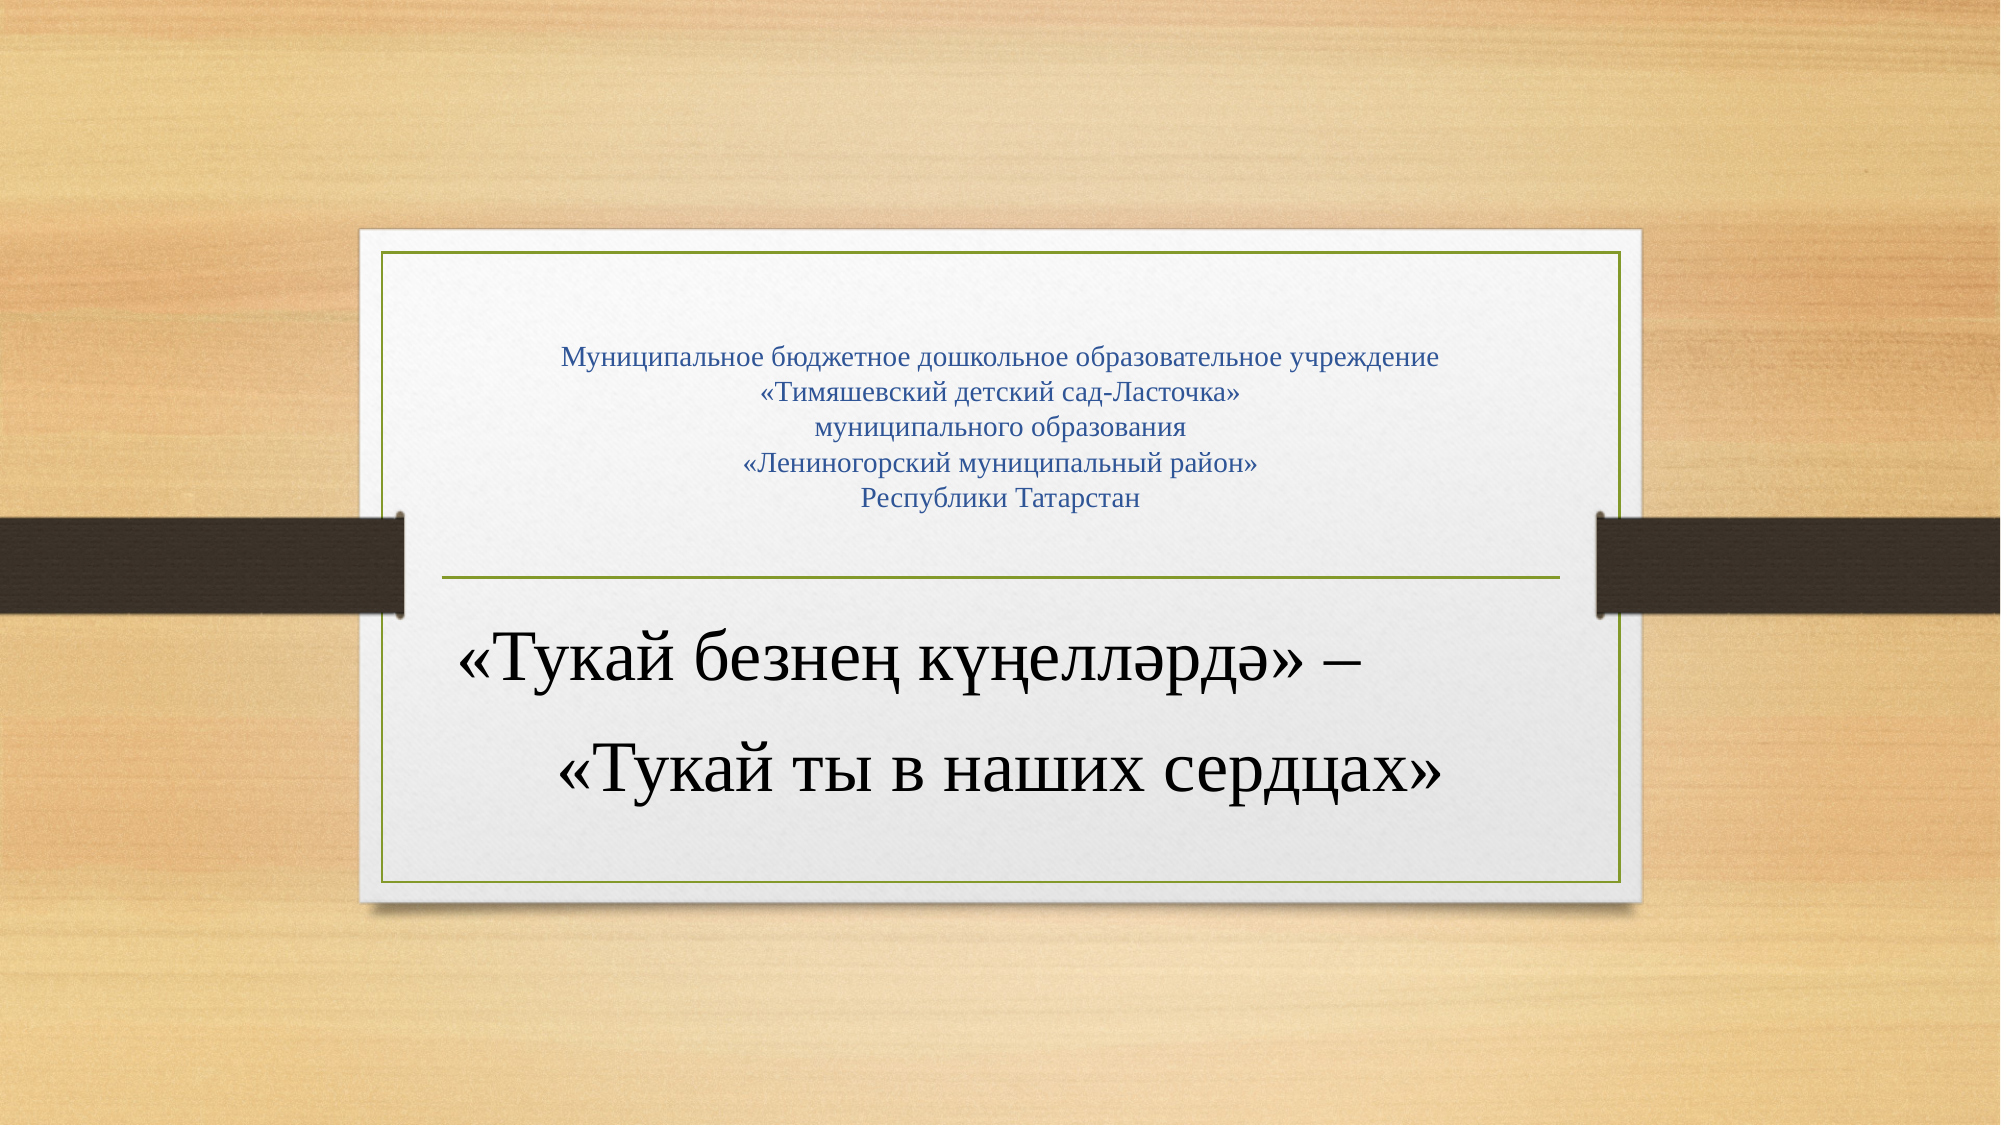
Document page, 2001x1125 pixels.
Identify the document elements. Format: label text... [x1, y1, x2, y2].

subtitle «Тукай безнең күңелләрдә» – «Тукай ты в наших сердцах» [441, 600, 1560, 817]
picture [0, 0, 2001, 1125]
title Муниципальное бюджетное дошкольное образовательное учреждение «Тимяшевский детский сад-Ласточка» муниципального образования «Лениногорский муниципальный район» Республики Татарстан [441, 306, 1560, 556]
